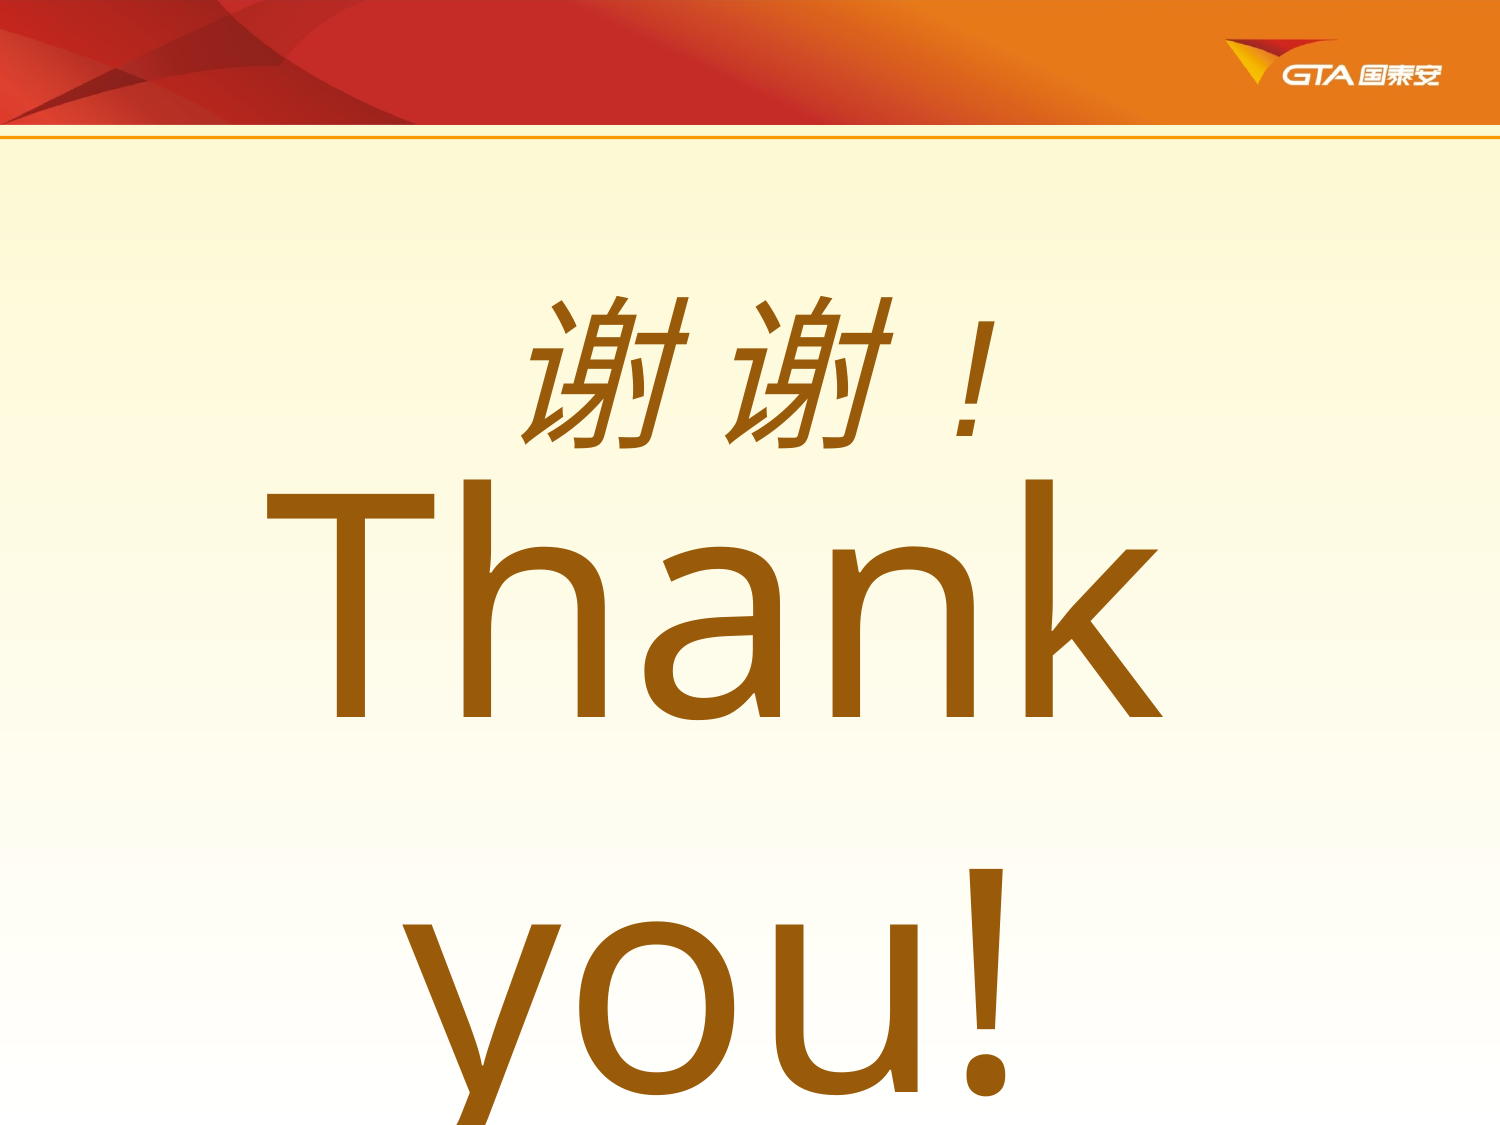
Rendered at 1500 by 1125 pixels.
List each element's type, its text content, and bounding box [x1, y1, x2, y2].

text_box 谢 谢 ! [0, 262, 1500, 478]
text_box Thank you! [12, 478, 1500, 1125]
picture [0, 0, 1500, 125]
